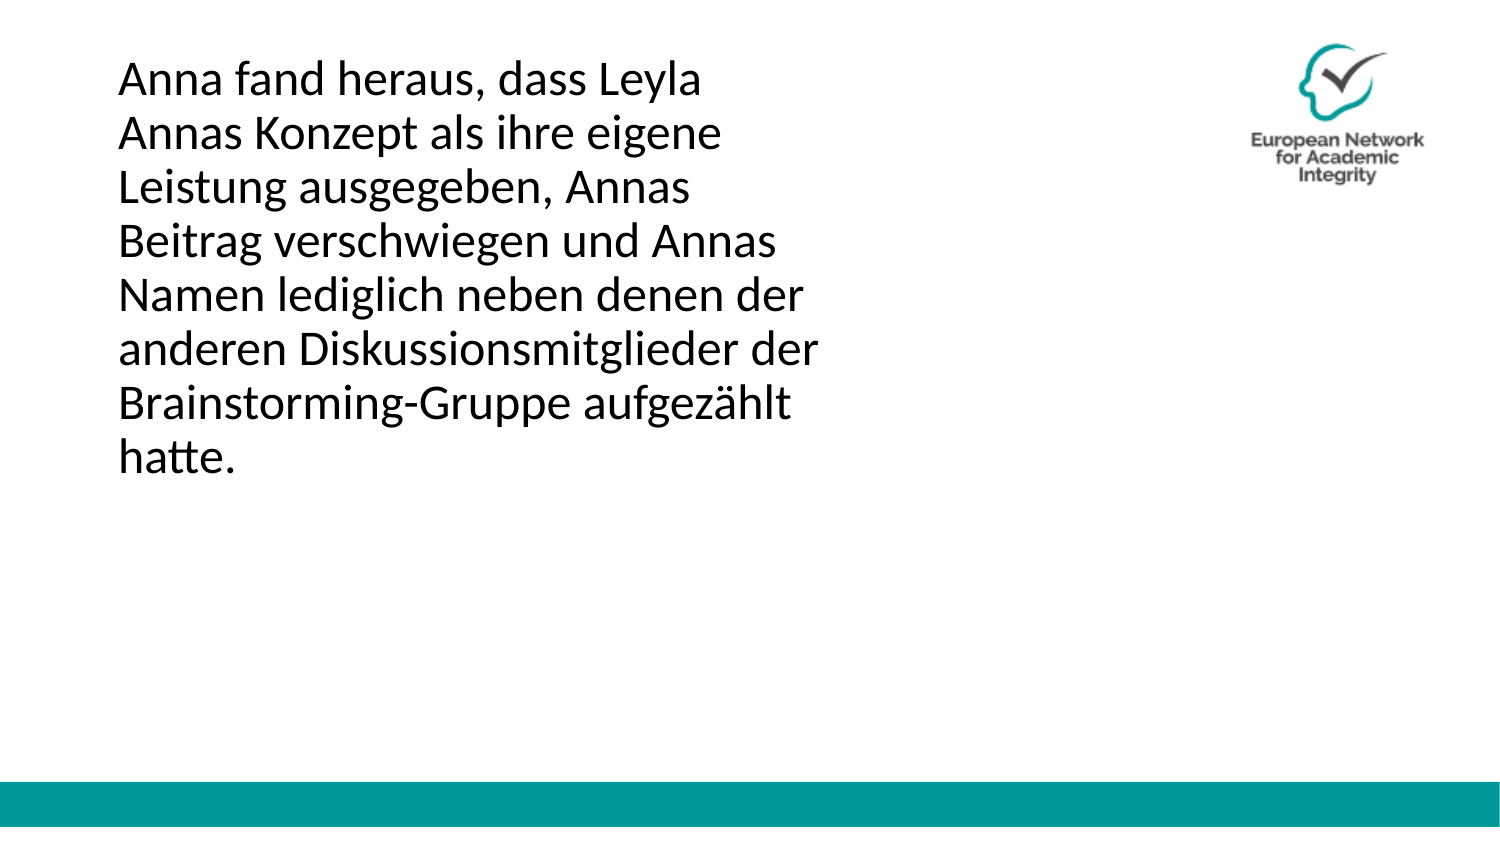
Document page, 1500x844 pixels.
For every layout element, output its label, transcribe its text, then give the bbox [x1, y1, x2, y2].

list Anna fand heraus, dass Leyla Annas Konzept als ihre eigene Leistung ausgegeben, Annas Beitrag verschwiegen und Annas Namen lediglich neben denen der anderen Diskussionsmitglieder der Brainstorming-Gruppe aufgezählt hatte. [103, 44, 840, 760]
picture [1220, 14, 1457, 216]
